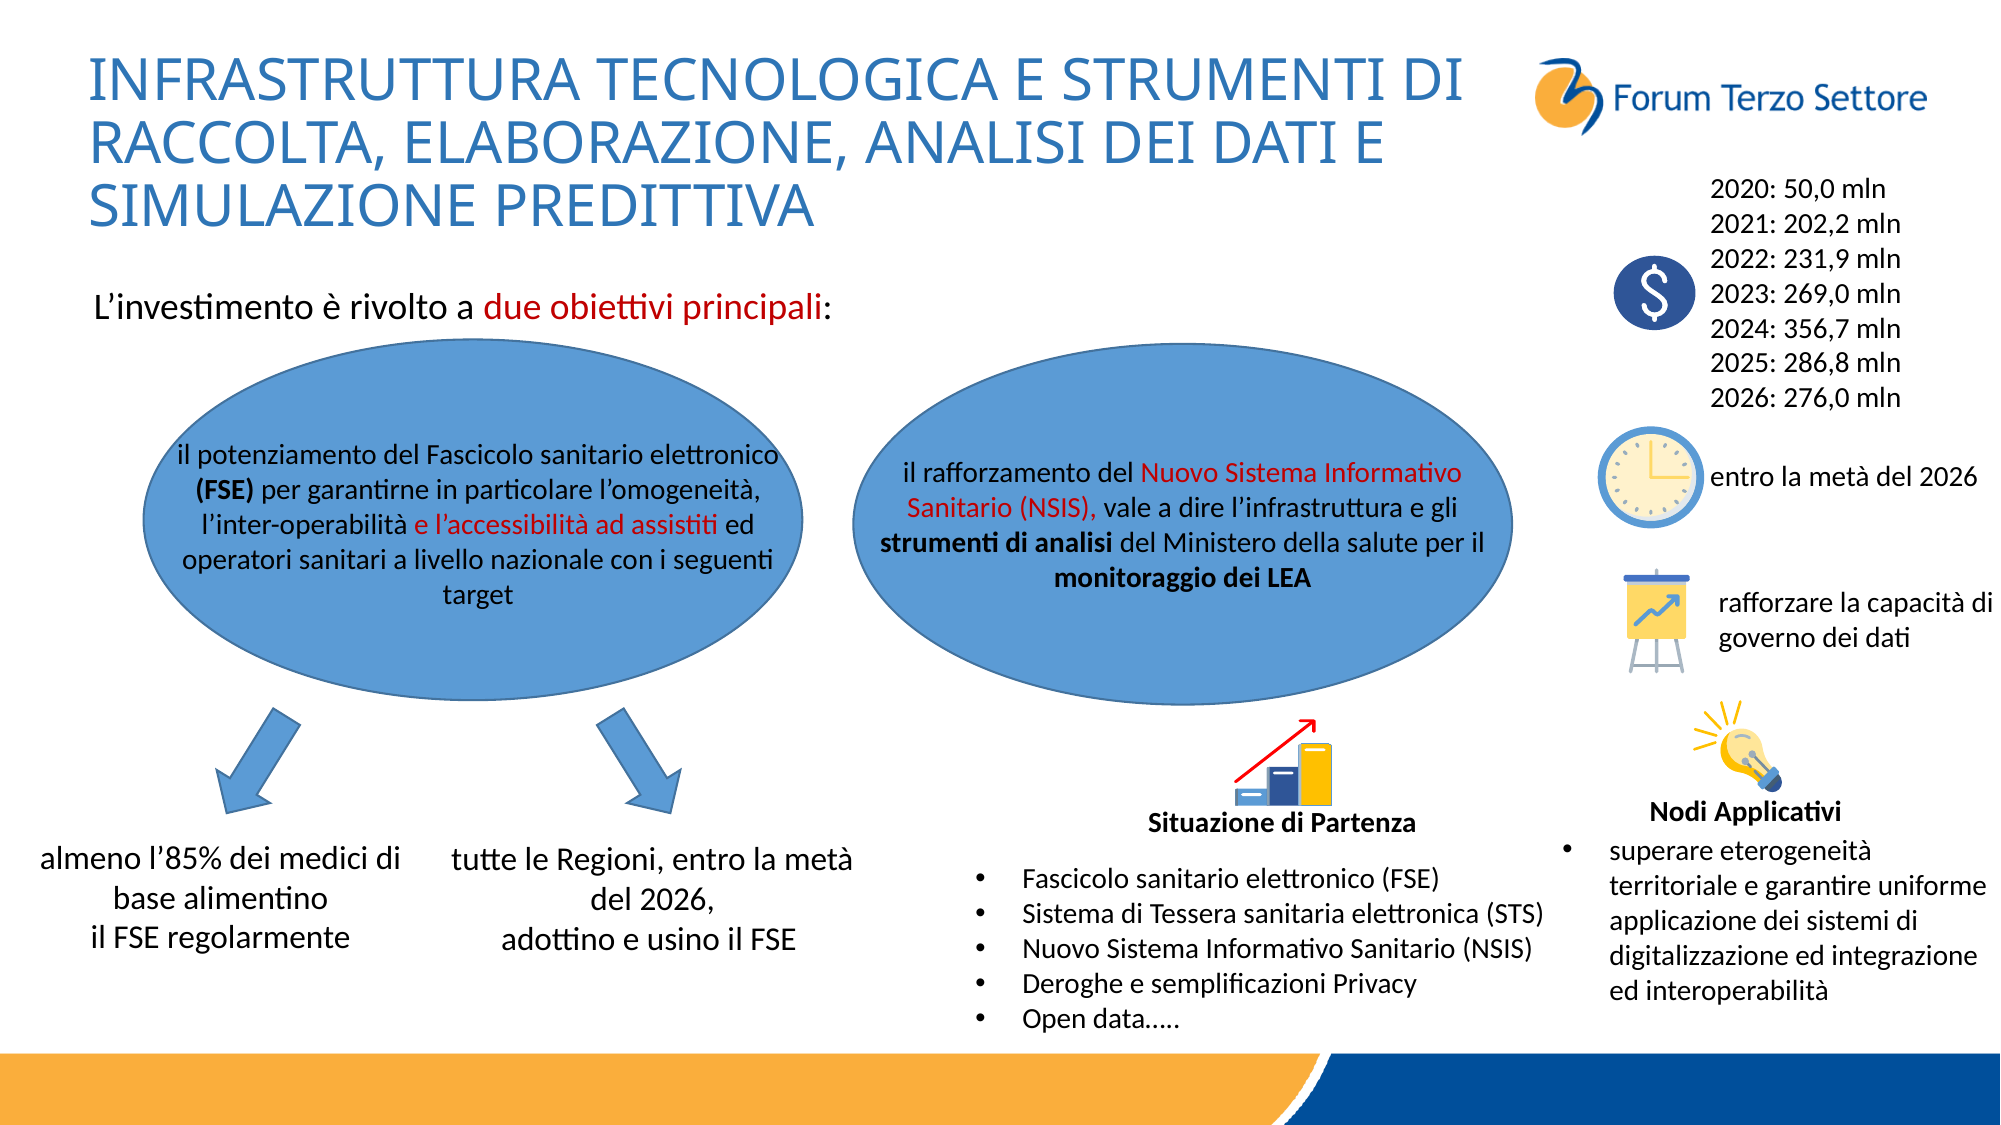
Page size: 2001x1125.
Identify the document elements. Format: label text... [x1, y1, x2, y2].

text_box il rafforzamento del Nuovo Sistema Informativo Sanitario (NSIS), vale a dire l’infrastruttura e gli strumenti di analisi del Ministero della salute per il monitoraggio dei LEA [821, 445, 1544, 601]
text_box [1597, 426, 1705, 529]
text_box [195, 618, 751, 702]
picture [0, 1053, 2000, 1125]
text_box INFRASTRUTTURA TECNOLOGICA E STRUMENTI DI RACCOLTA, ELABORAZIONE, ANALISI DEI DATI E SIMULAZIONE PREDITTIVA [73, 35, 1620, 161]
text_box [885, 342, 1480, 445]
text_box L’investimento è rivolto a due obiettivi principali: [79, 274, 848, 335]
text_box [883, 601, 1483, 706]
text_box [595, 707, 682, 815]
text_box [1692, 700, 1783, 793]
text_box [187, 338, 758, 428]
text_box Nodi Applicativi [1634, 785, 1857, 823]
text_box il potenziamento del Fascicolo sanitario elettronico (FSE) per garantirne in particolare l’omogeneità, l’inter-operabilità e l’accessibilità ad assistiti ed operatori sanitari a livello nazionale con i seguenti target [143, 428, 813, 618]
text_box tutte le Regioni, entro la metà del 2026, adottino e usino il FSE [421, 829, 884, 965]
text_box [1623, 568, 1690, 674]
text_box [1233, 719, 1332, 806]
text_box rafforzare la capacità di governo dei dati [1704, 575, 2000, 661]
text_box 2020: 50,0 mln 2021: 202,2 mln 2022: 231,9 mln 2023: 269,0 mln 2024: 356,7 mln 2025: 286,8 mln 2026: 276,0 mln [1695, 161, 1999, 422]
text_box [1613, 255, 1696, 331]
text_box entro la metà del 2026 [1705, 450, 2000, 501]
picture [1535, 58, 1927, 136]
text_box superare eterogeneità territoriale e garantire uniforme applicazione dei sistemi di digitalizzazione ed integrazione ed interoperabilità [1547, 823, 2000, 1014]
text_box Fascicolo sanitario elettronico (FSE) Sistema di Tessera sanitaria elettronica (STS) Nuovo Sistema Informativo Sanitario (NSIS) Deroghe e semplificazioni Privacy Open data….. [960, 852, 1574, 1042]
text_box Situazione di Partenza [1133, 796, 1432, 846]
text_box almeno l’85% dei medici di base alimentino il FSE regolarmente [7, 828, 434, 963]
text_box [215, 707, 302, 815]
